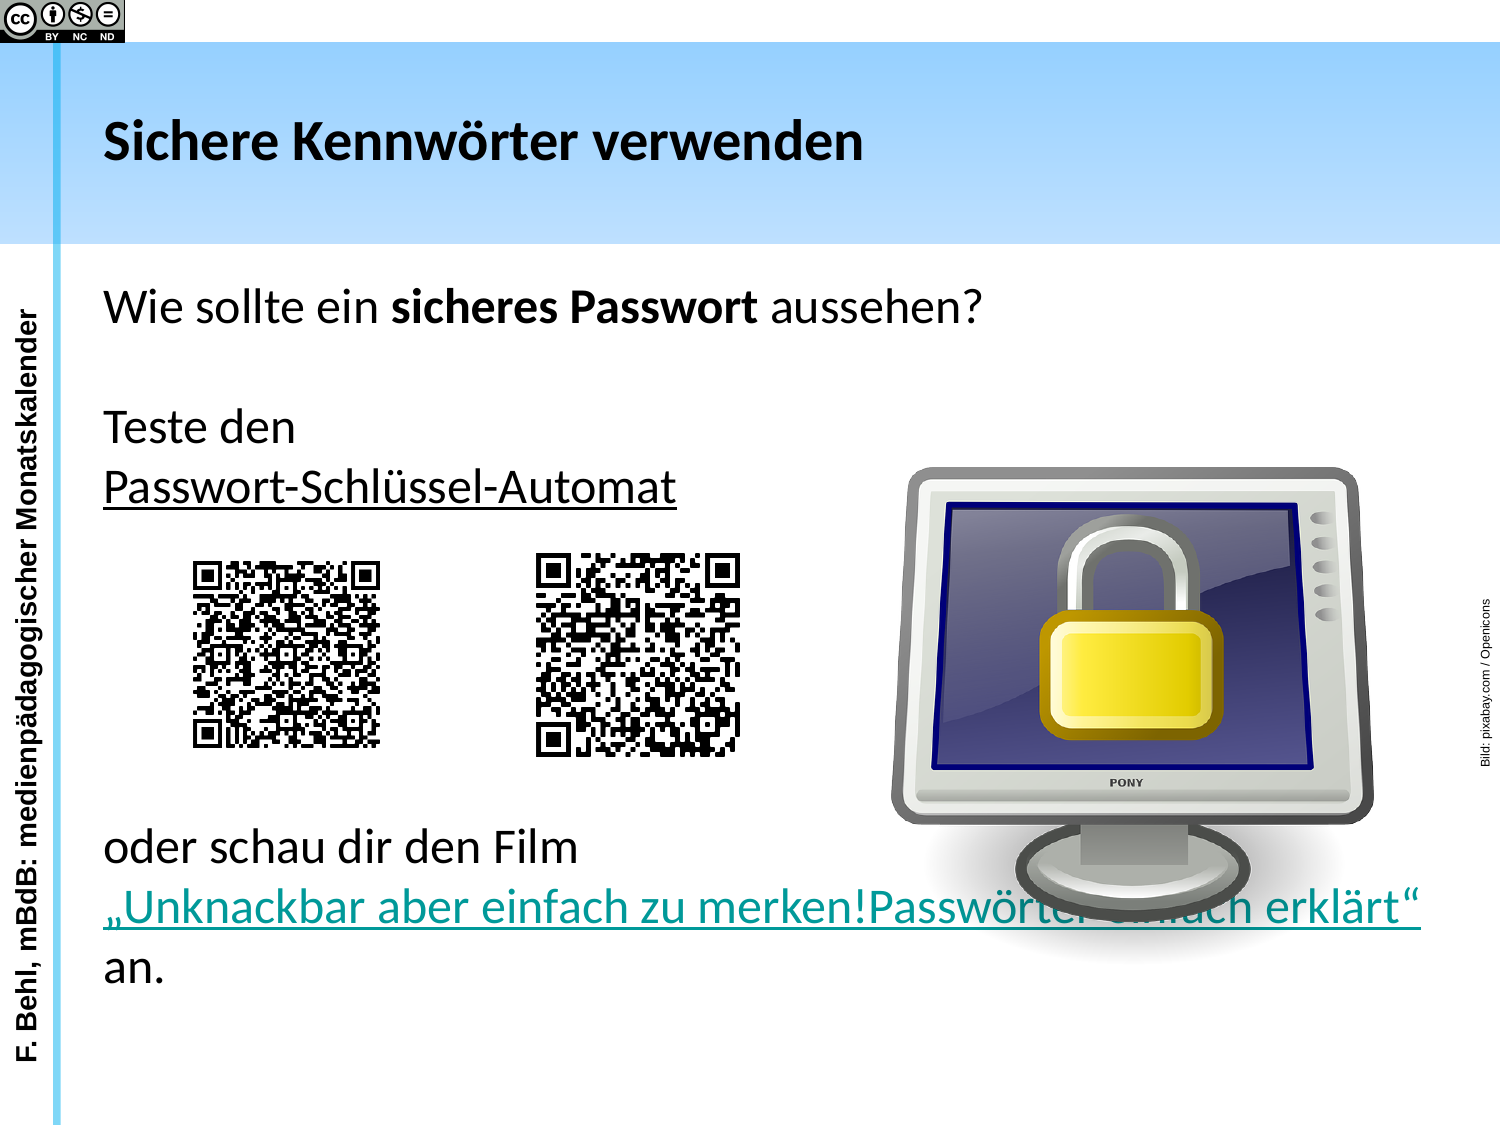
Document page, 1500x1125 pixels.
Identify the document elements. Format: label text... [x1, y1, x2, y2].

text_box Wie sollte ein sicheres Passwort aussehen? Teste den Passwort-Schlüssel-Automat oder schau dir den Film „Unknackbar aber einfach zu merken! Passwörter einfach erklärt“ an. [88, 266, 1500, 1061]
text_box Bild: pixabay.com / Openicons [1469, 584, 1500, 783]
picture [891, 467, 1375, 965]
picture [162, 530, 412, 779]
text_box Sichere Kennwörter verwenden [88, 42, 1500, 232]
picture [513, 530, 762, 779]
picture [0, 0, 125, 44]
